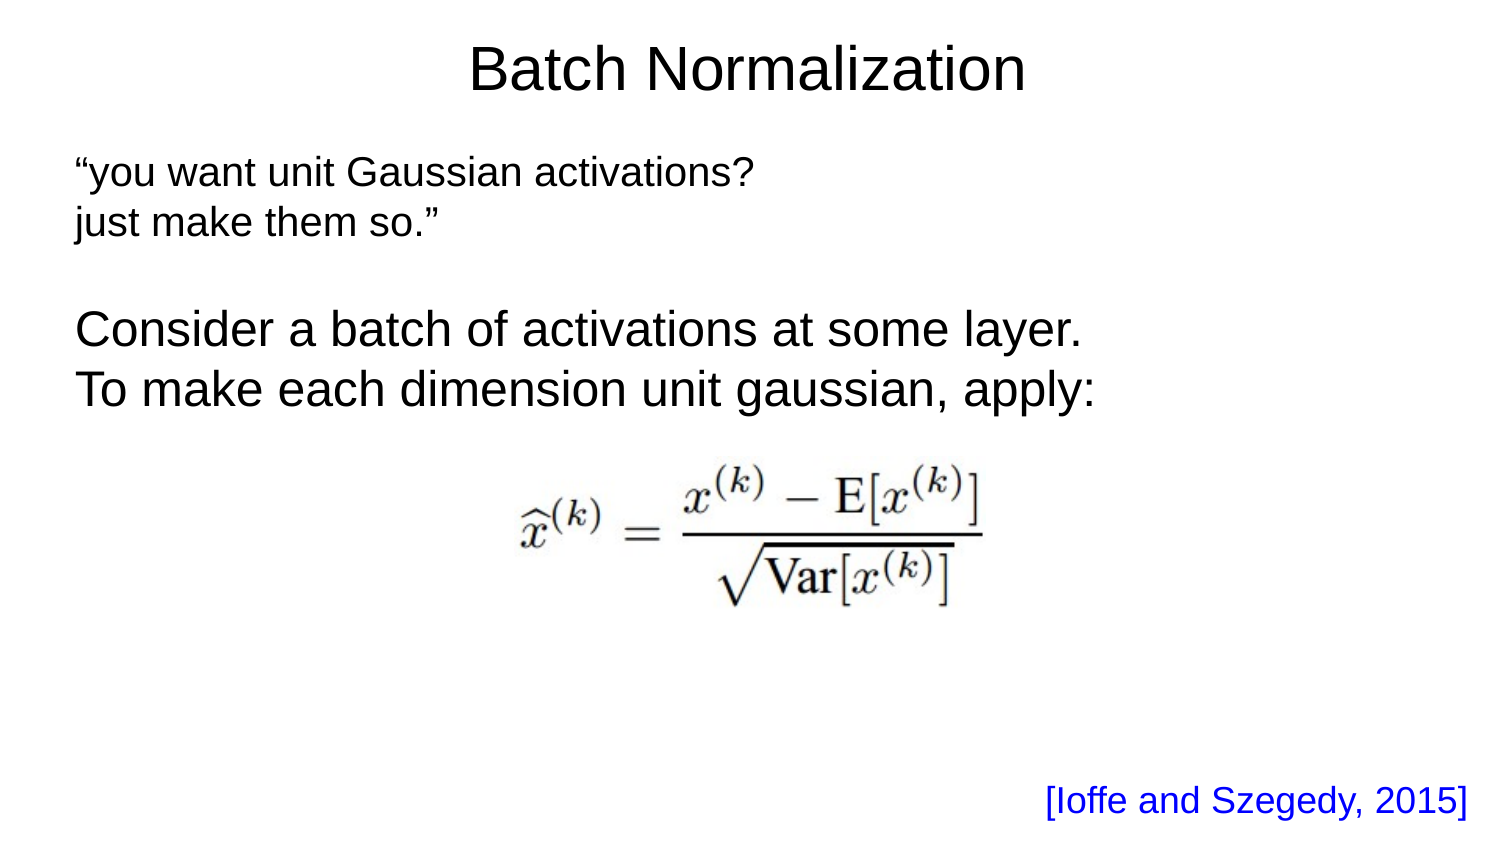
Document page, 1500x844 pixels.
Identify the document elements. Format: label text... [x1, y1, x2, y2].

text_box Consider a batch of activations at some layer. To make each dimension unit gaussian, apply: [59, 281, 1148, 422]
text_box Batch Normalization [29, 12, 1466, 122]
text_box [Ioffe and Szegedy, 2015] [1030, 761, 1500, 844]
picture [513, 456, 987, 612]
text_box “you want unit Gaussian activations? just make them so.” [59, 129, 787, 247]
